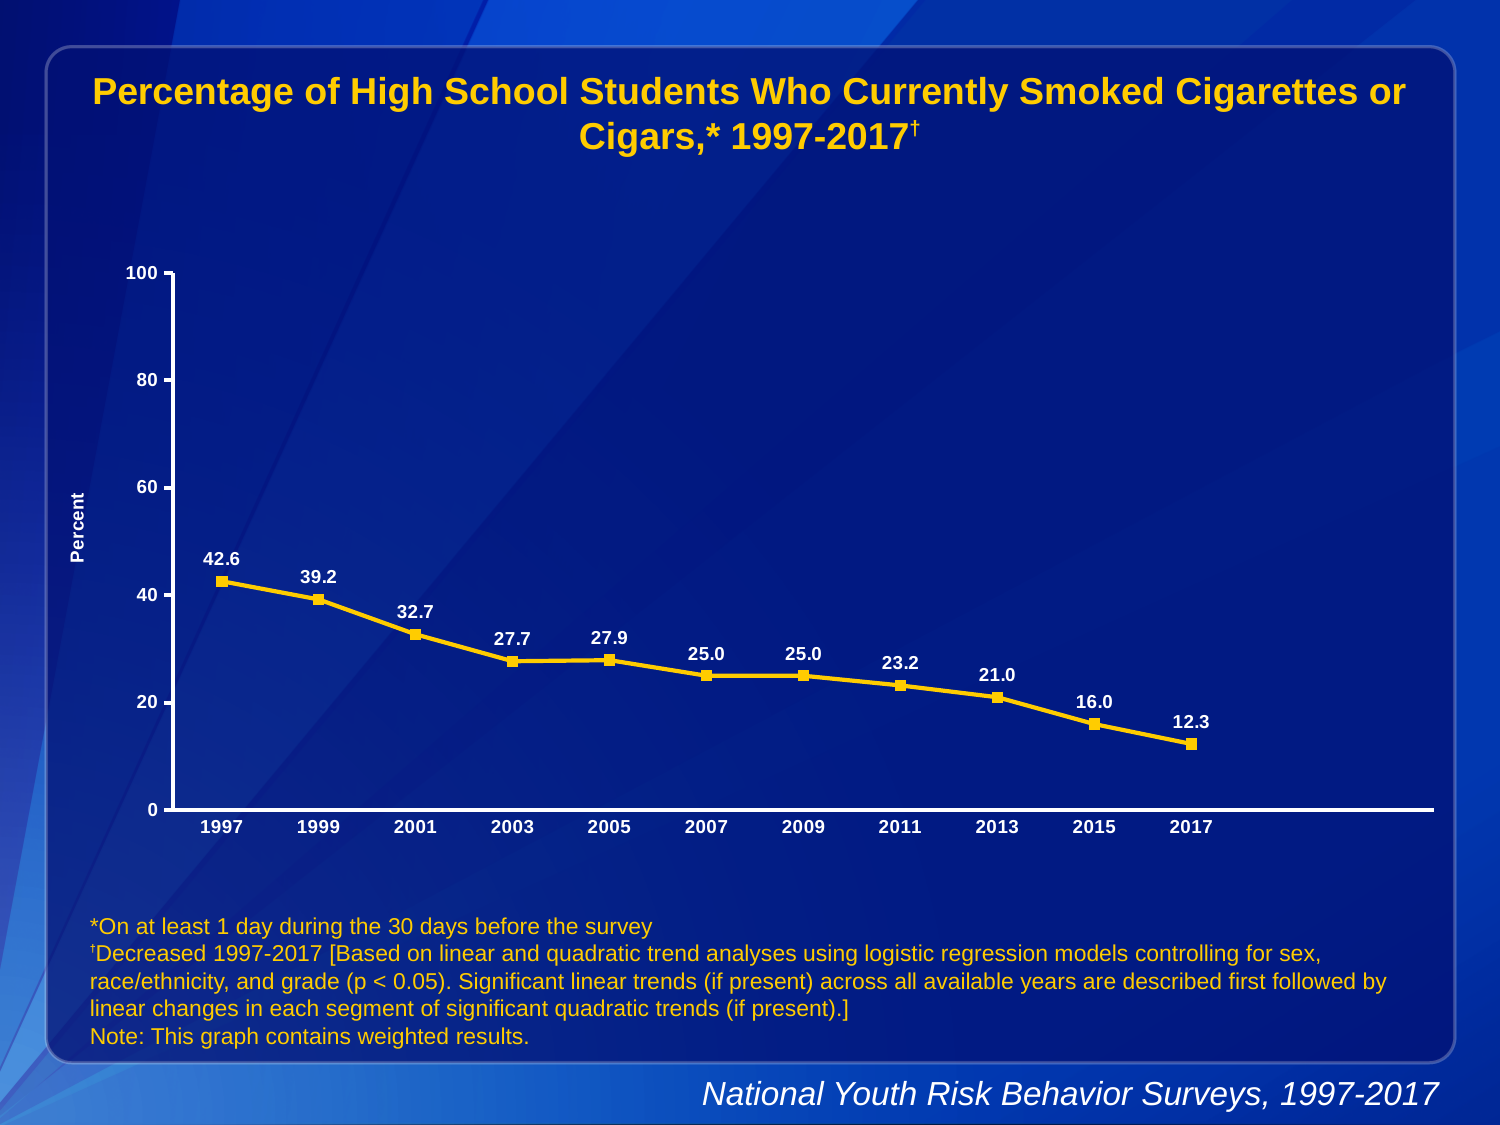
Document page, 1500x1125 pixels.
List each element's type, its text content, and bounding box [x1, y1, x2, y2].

text_box National Youth Risk Behavior Surveys, 1997-2017 [679, 1065, 1455, 1120]
chart [37, 249, 1463, 851]
text_box Percentage of High School Students Who Currently Smoked Cigarettes or Cigars,* 1997-2017† [74, 59, 1425, 165]
picture [0, 0, 1500, 1125]
text_box *On at least 1 day during the 30 days before the survey †Decreased 1997-2017 [Based on linear and quadratic trend analyses using logistic regression models controlling for sex, race/ethnicity, and grade (p < 0.05). Significant linear trends (if present) across all available years are described first followed by linear changes in each segment of significant quadratic trends (if present).] Note: This graph contains weighted results. [74, 903, 1425, 1056]
